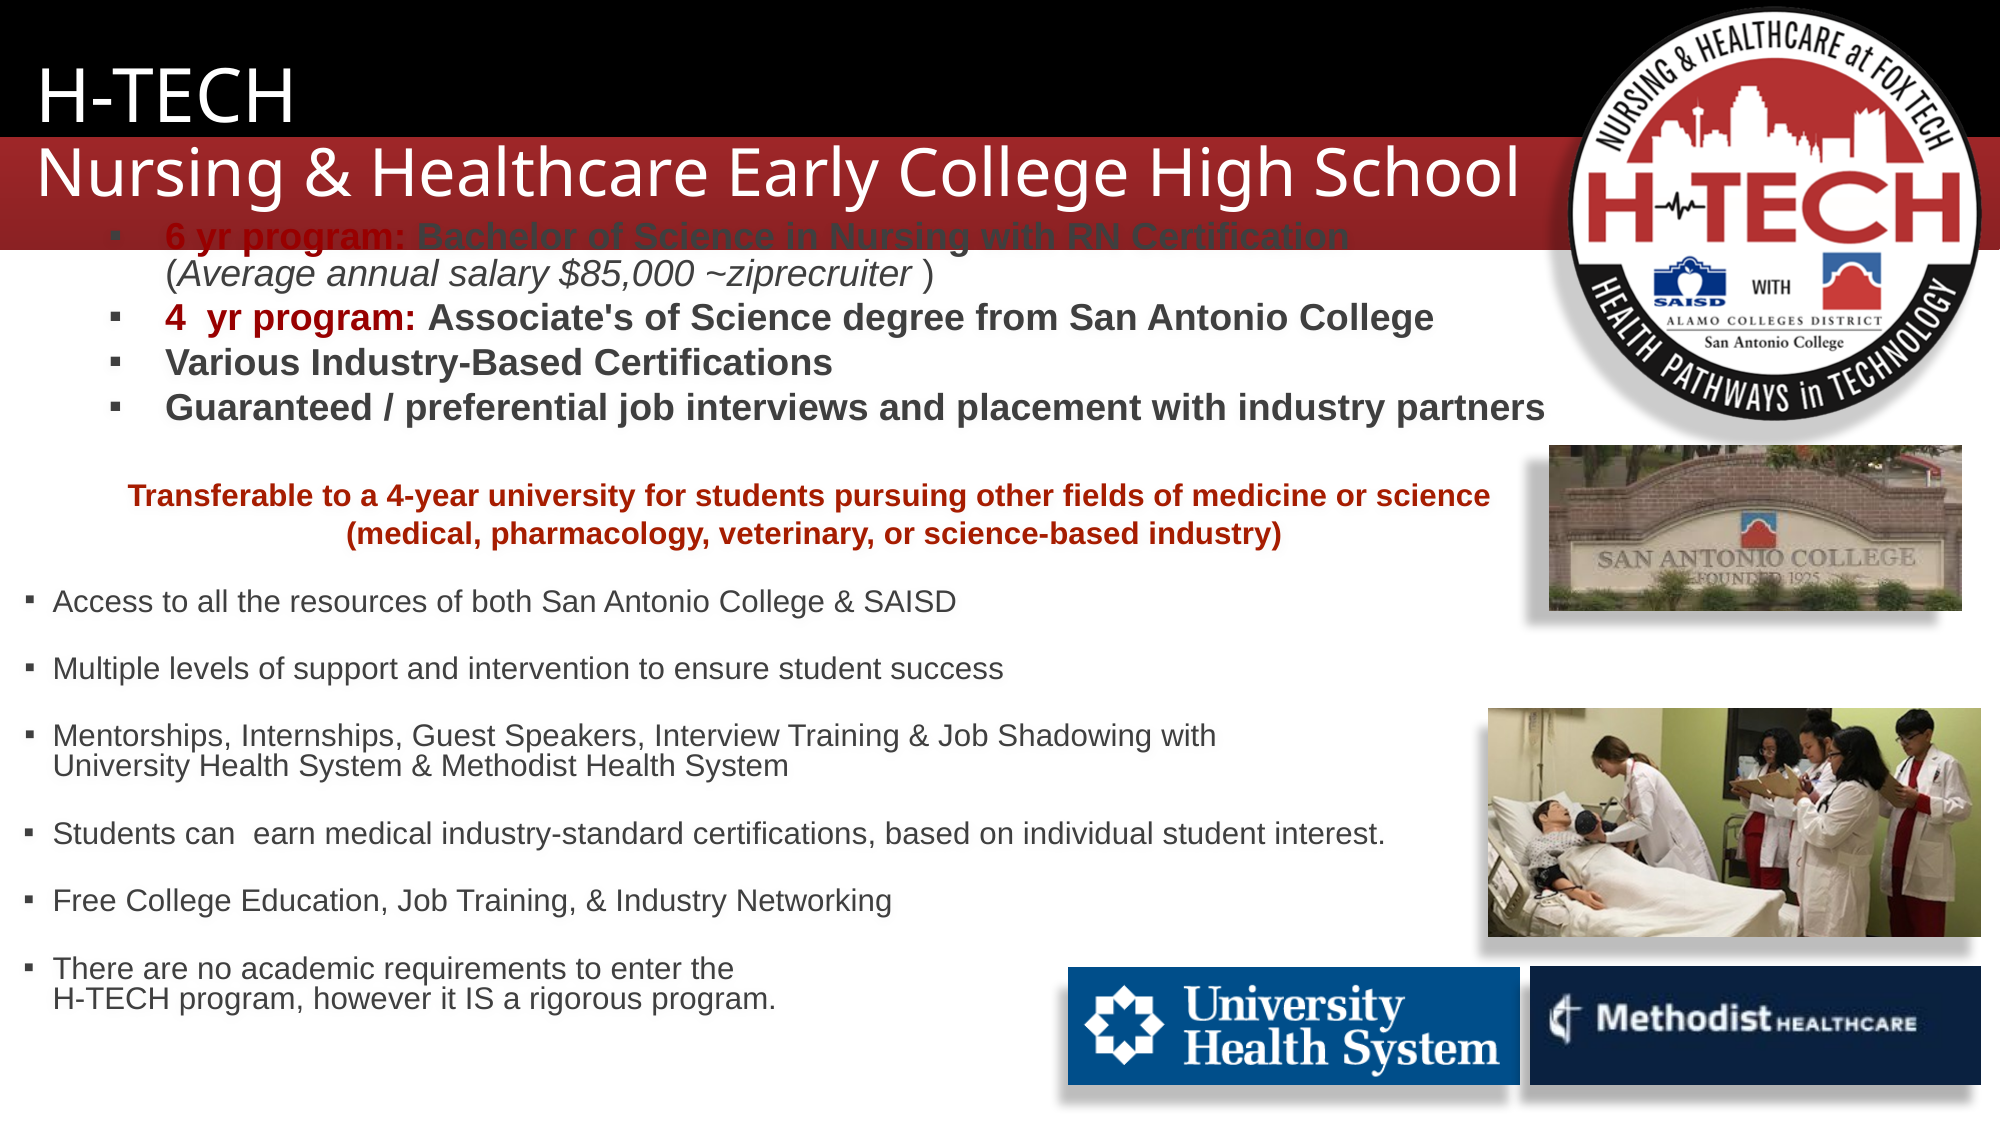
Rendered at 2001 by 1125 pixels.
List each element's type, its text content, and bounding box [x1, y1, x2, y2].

title H-TECH Nursing & Healthcare Early College High School [20, 25, 1507, 213]
picture [1487, 707, 1982, 937]
picture [1068, 966, 1520, 1085]
list 6 yr program: Bachelor of Science in Nursing with RN Certification (Average annual salary $85,000 ~ziprecruiter ) 4 yr program: Associate's of Science degree from San Antonio College Various Industry-Based Certifications Guaranteed / preferential job interviews and placement with industry partners Transferable to a 4-year university for students pursuing other fields of medicine or science (medical, pharmacology, veterinary, or science-based industry) Access to all the resources of both San Antonio College & SAISD Multiple levels of support and intervention to ensure student success Mentorships, Internships, Guest Speakers, Interview Training & Job Shadowing with University Health System & Methodist Health System Students can earn medical industry-standard certifications, based on individual student interest. Free College Education, Job Training, & Industry Networking There are no academic requirements to enter the H-TECH program, however it IS a rigorous program. [0, 213, 1630, 1125]
picture [1529, 966, 1982, 1085]
text_box [0, 0, 1507, 135]
picture [1532, 0, 2000, 611]
